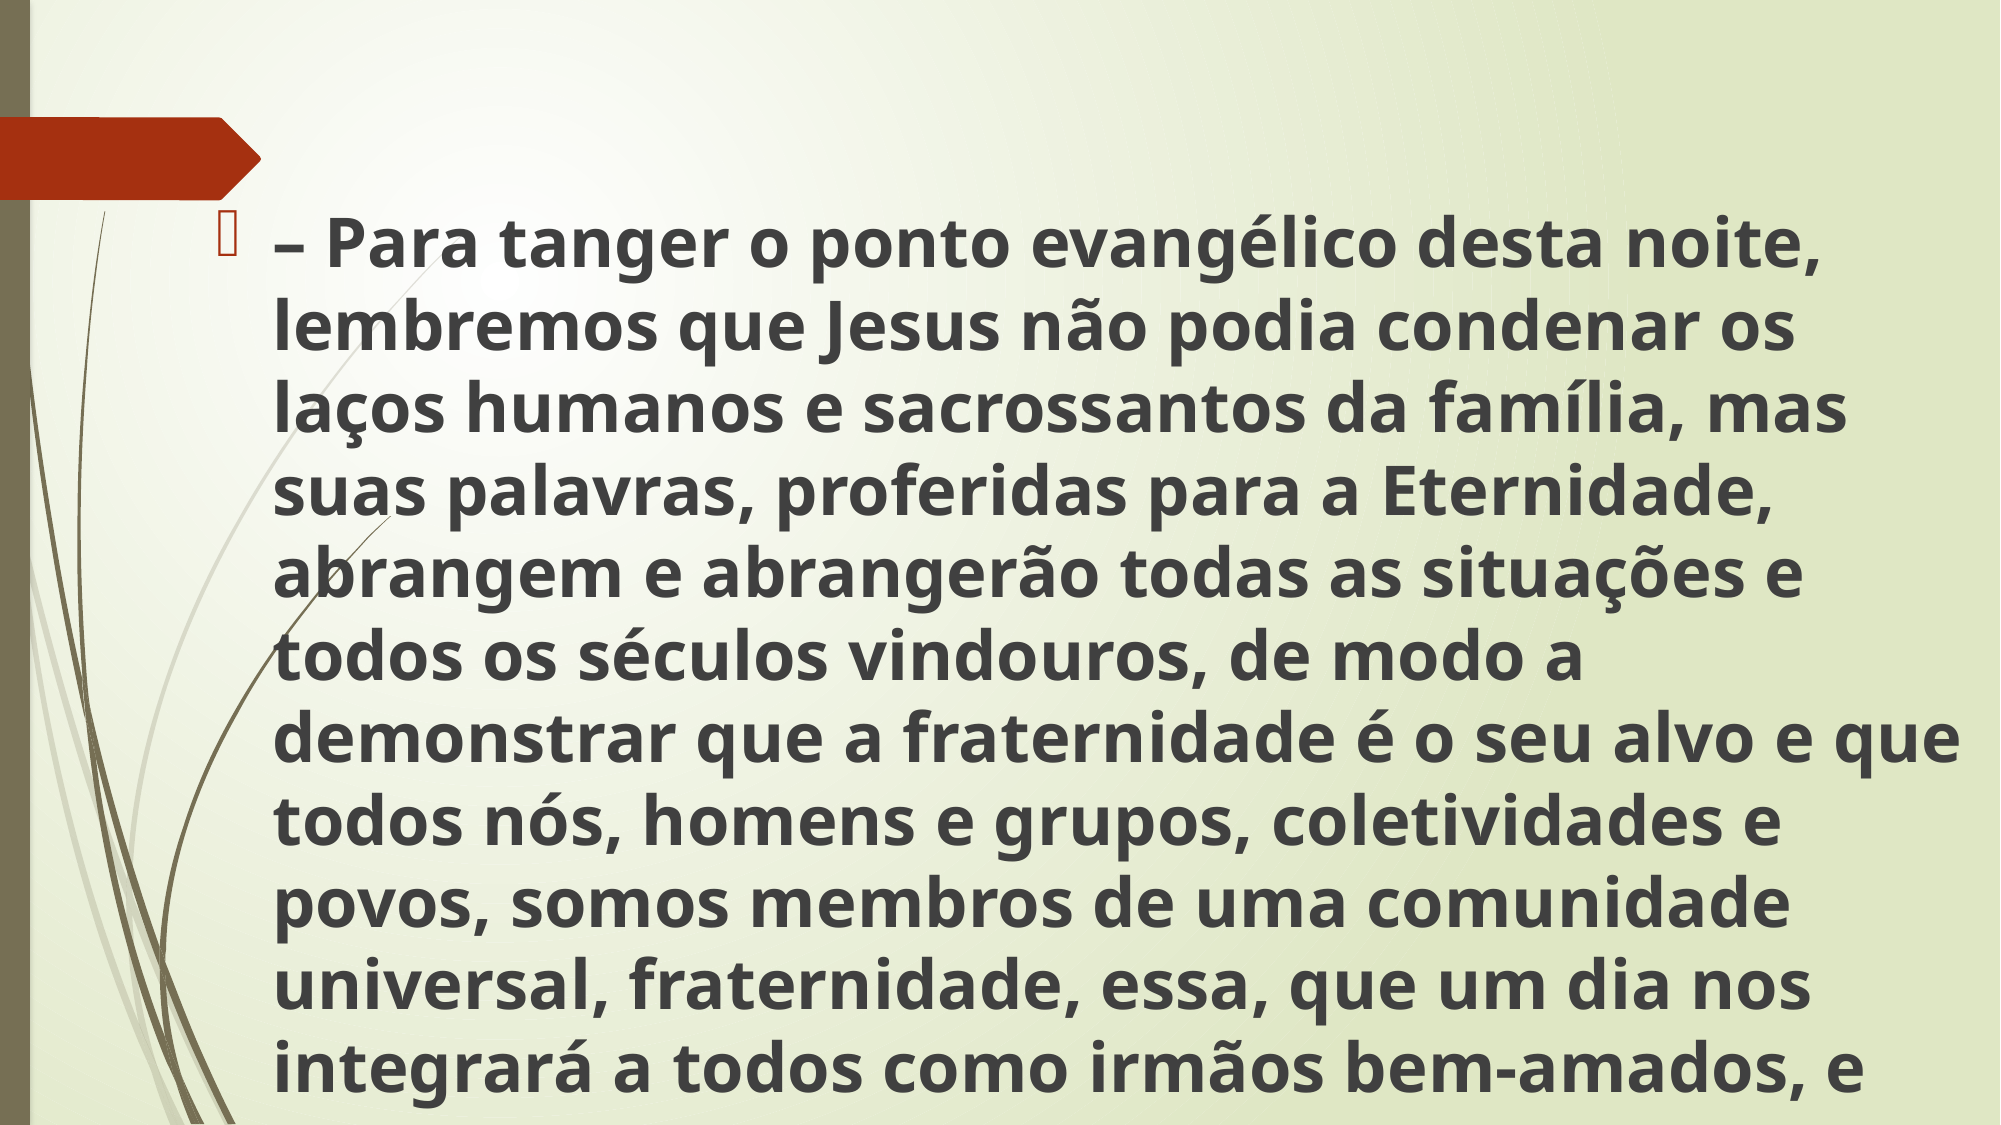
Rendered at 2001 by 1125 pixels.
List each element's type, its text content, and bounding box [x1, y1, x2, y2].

list – Para tanger o ponto evangélico desta noite, lembremos que Jesus não podia condenar os laços humanos e sacrossantos da família, mas suas palavras, proferidas para a Eternidade, abrangem e abrangerão todas as situações e todos os séculos vindouros, de modo a demonstrar que a fraternidade é o seu alvo e que todos nós, homens e grupos, coletividades e povos, somos membros de uma comunidade universal, fraternidade, essa, que um dia nos integrará a todos como irmãos bem-amados, e para sempre. [201, 0, 2000, 1125]
